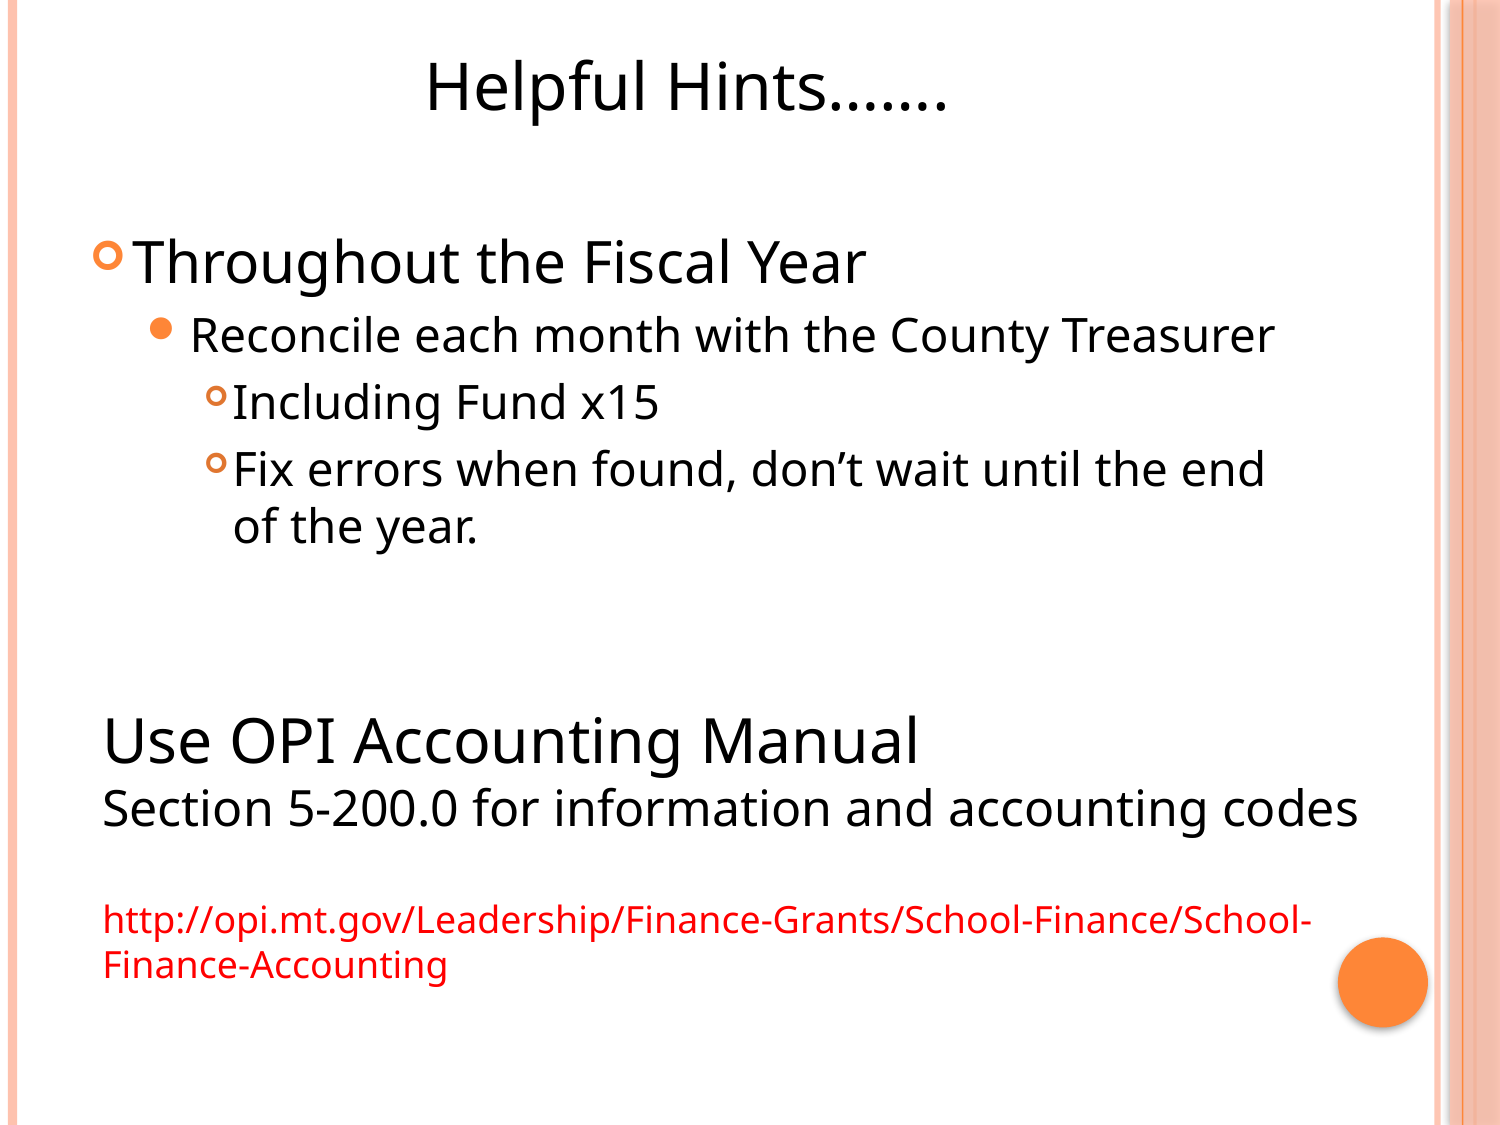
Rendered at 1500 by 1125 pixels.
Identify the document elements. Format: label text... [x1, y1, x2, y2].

text_box Use OPI Accounting Manual Section 5-200.0 for information and accounting codes http://opi.mt.gov/Leadership/Finance-Grants/School-Finance/School-Finance-Accounting [87, 694, 1388, 994]
list Helpful Hints……. Throughout the Fiscal Year Reconcile each month with the County Treasurer Including Fund x15 Fix errors when found, don’t wait until the end of the year. [75, 37, 1300, 575]
